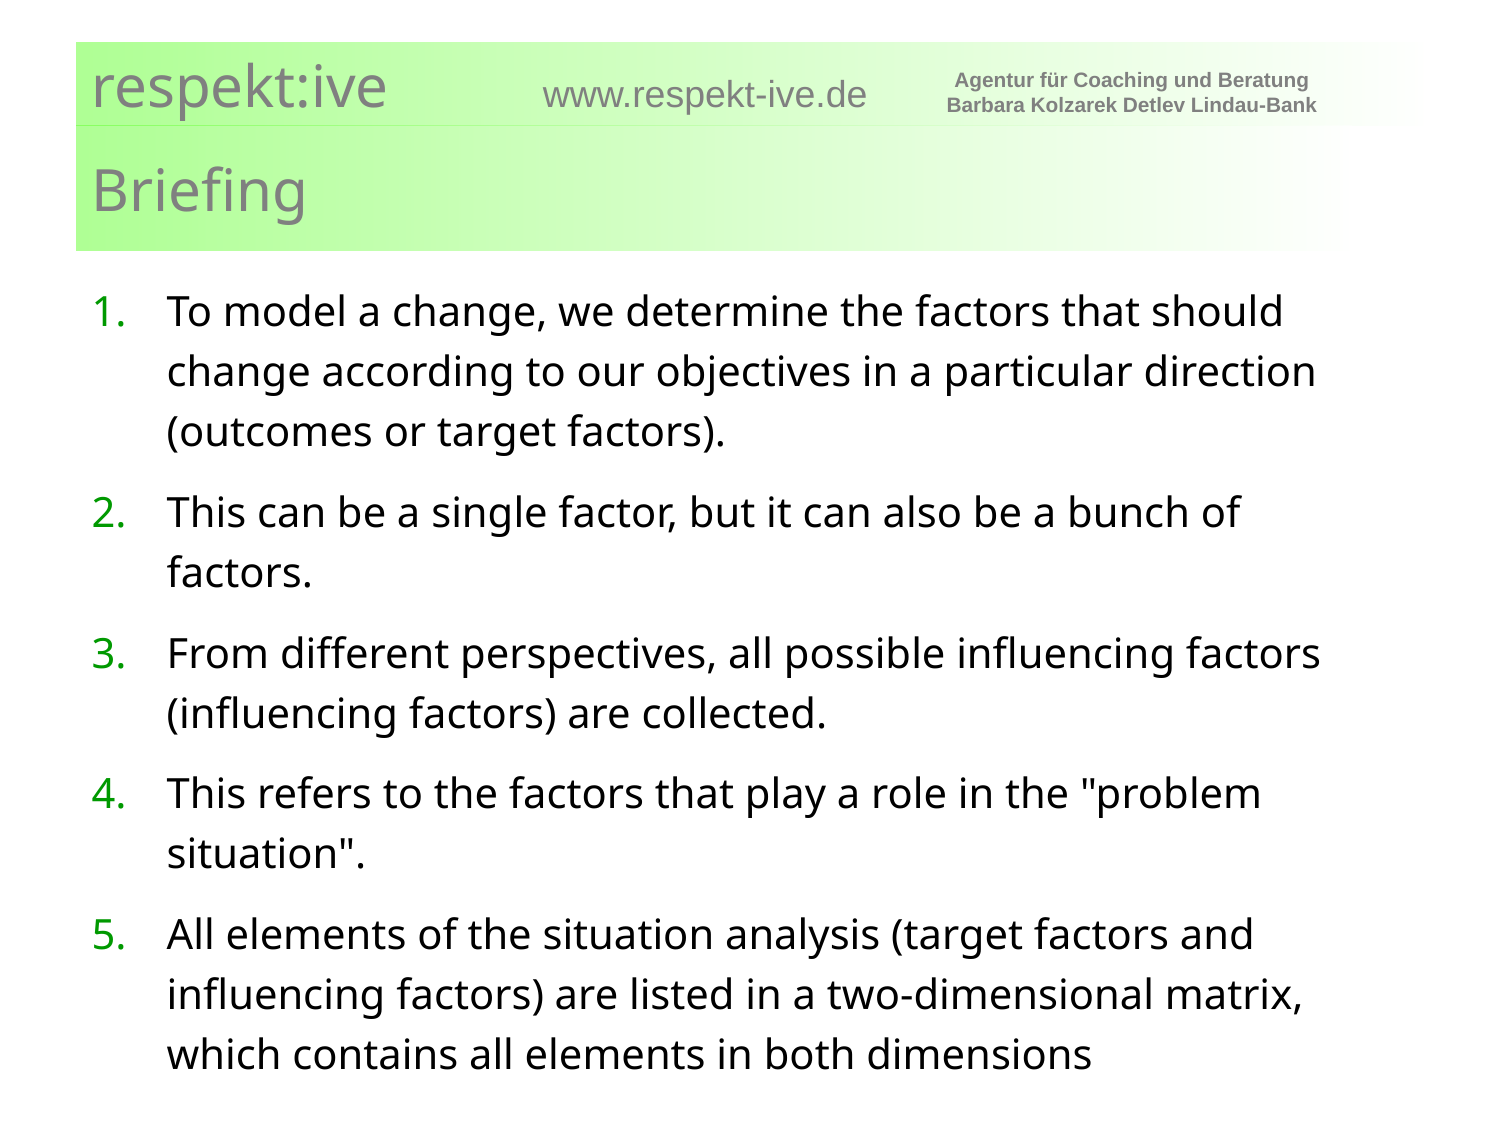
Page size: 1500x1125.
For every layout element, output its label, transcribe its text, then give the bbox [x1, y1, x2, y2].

list To model a change, we determine the factors that should change according to our objectives in a particular direction (outcomes or target factors). This can be a single factor, but it can also be a bunch of factors. From different perspectives, all possible influencing factors (influencing factors) are collected. This refers to the factors that play a role in the "problem situation". All elements of the situation analysis (target factors and influencing factors) are listed in a two-dimensional matrix, which contains all elements in both dimensions [76, 266, 1388, 1001]
title Briefing [76, 125, 1352, 251]
